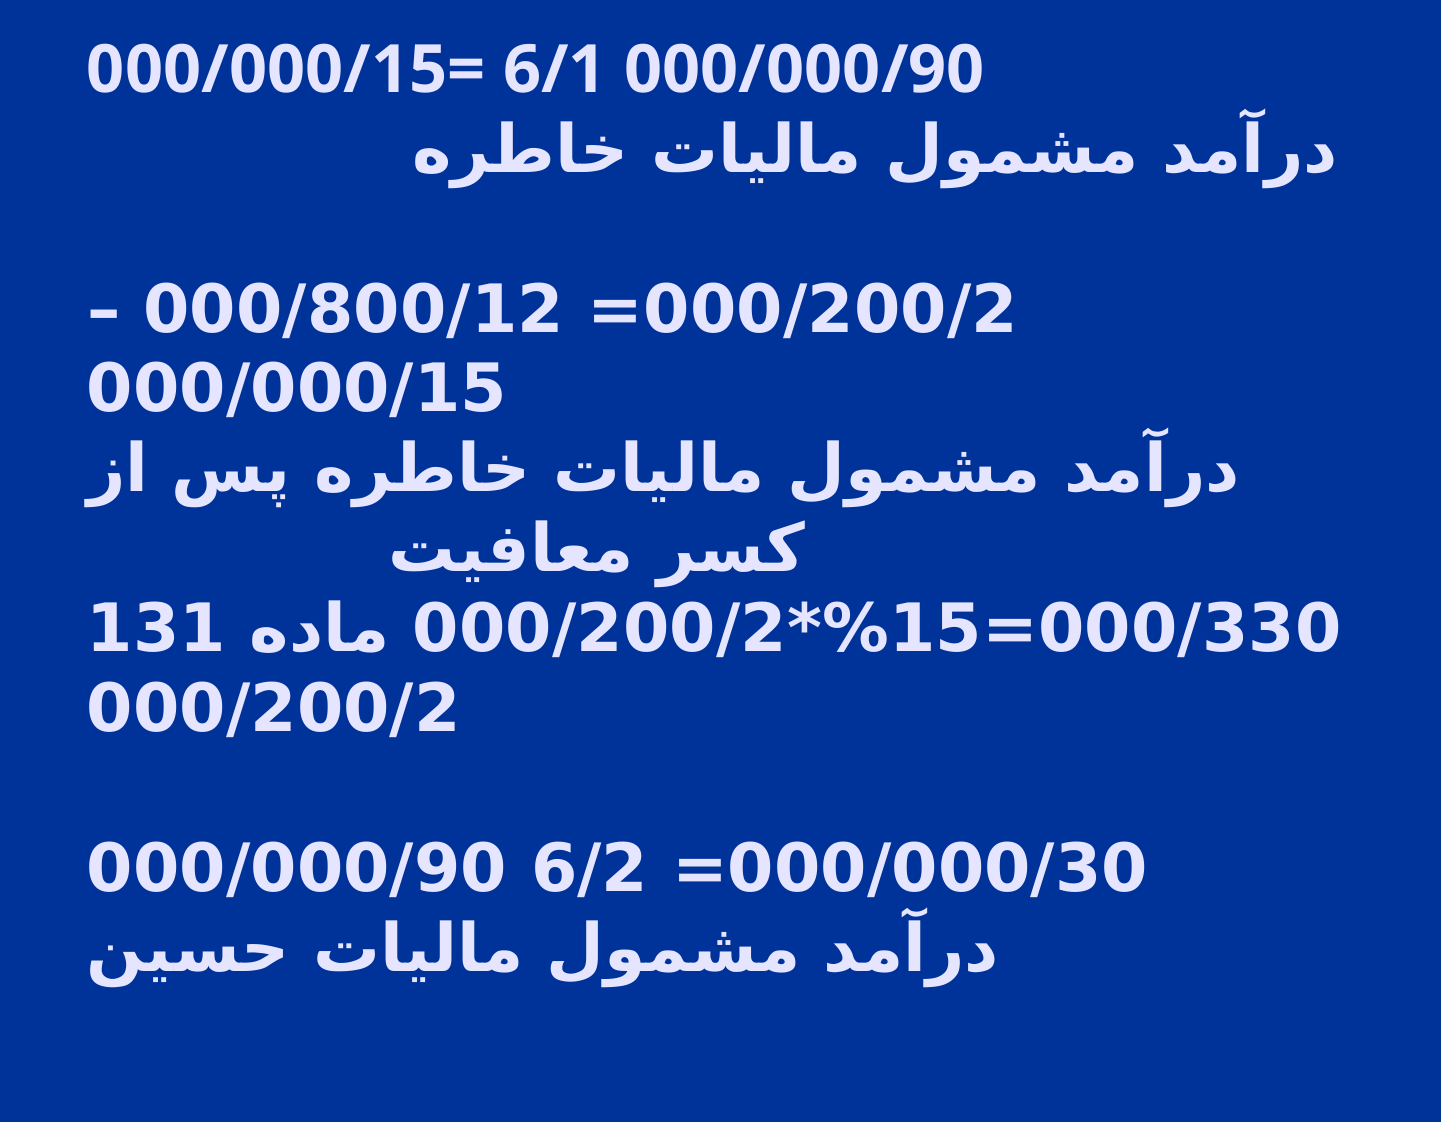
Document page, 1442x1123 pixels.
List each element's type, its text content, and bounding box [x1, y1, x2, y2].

title 000/000/15= 6/1 000/000/90 درآمد مشمول ماليات خاطره 000/200/2= 000/800/12 – 000/000/15 درآمد مشمول ماليات خاطره پس از كسر معافيت 000/330=15%*000/200/2 ماده 131 000/200/2 000/000/30= 6/2 000/000/90 درآمد مشمول ماليات حسين [71, 44, 1370, 1046]
